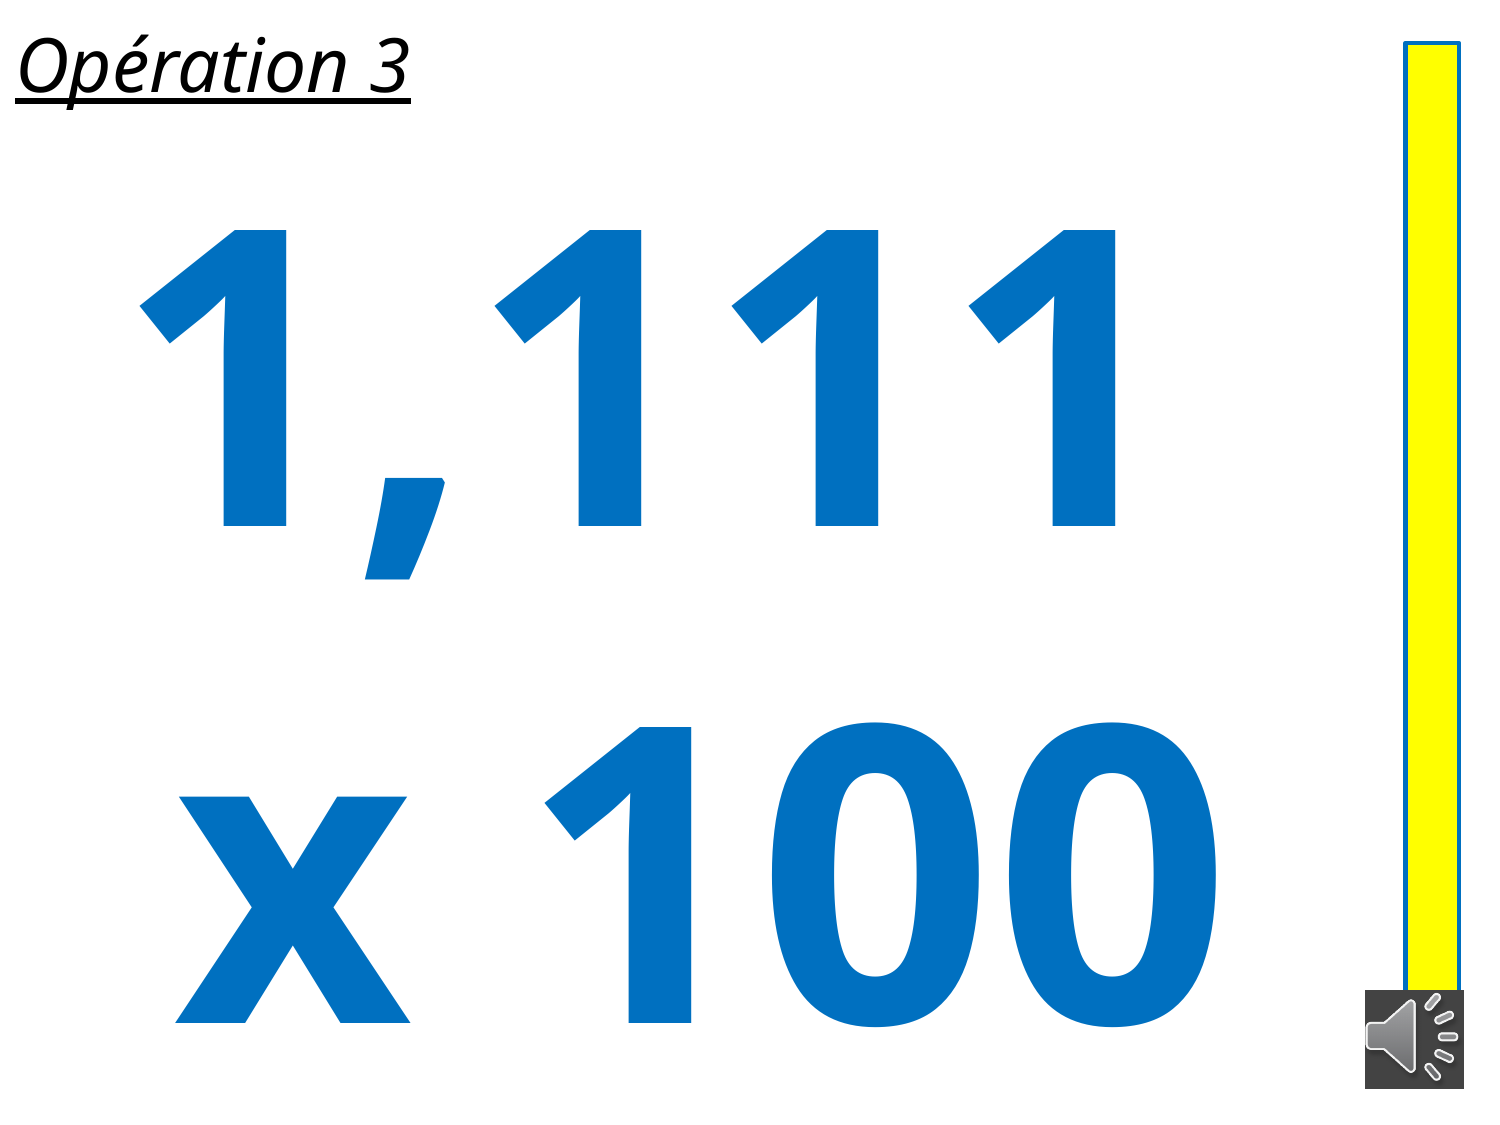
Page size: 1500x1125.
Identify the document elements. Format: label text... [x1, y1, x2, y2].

text_box 1,111 x 100 [0, 104, 1406, 1114]
picture [1364, 989, 1465, 1090]
text_box [1403, 41, 1461, 987]
title Opération 3 [0, 0, 502, 104]
